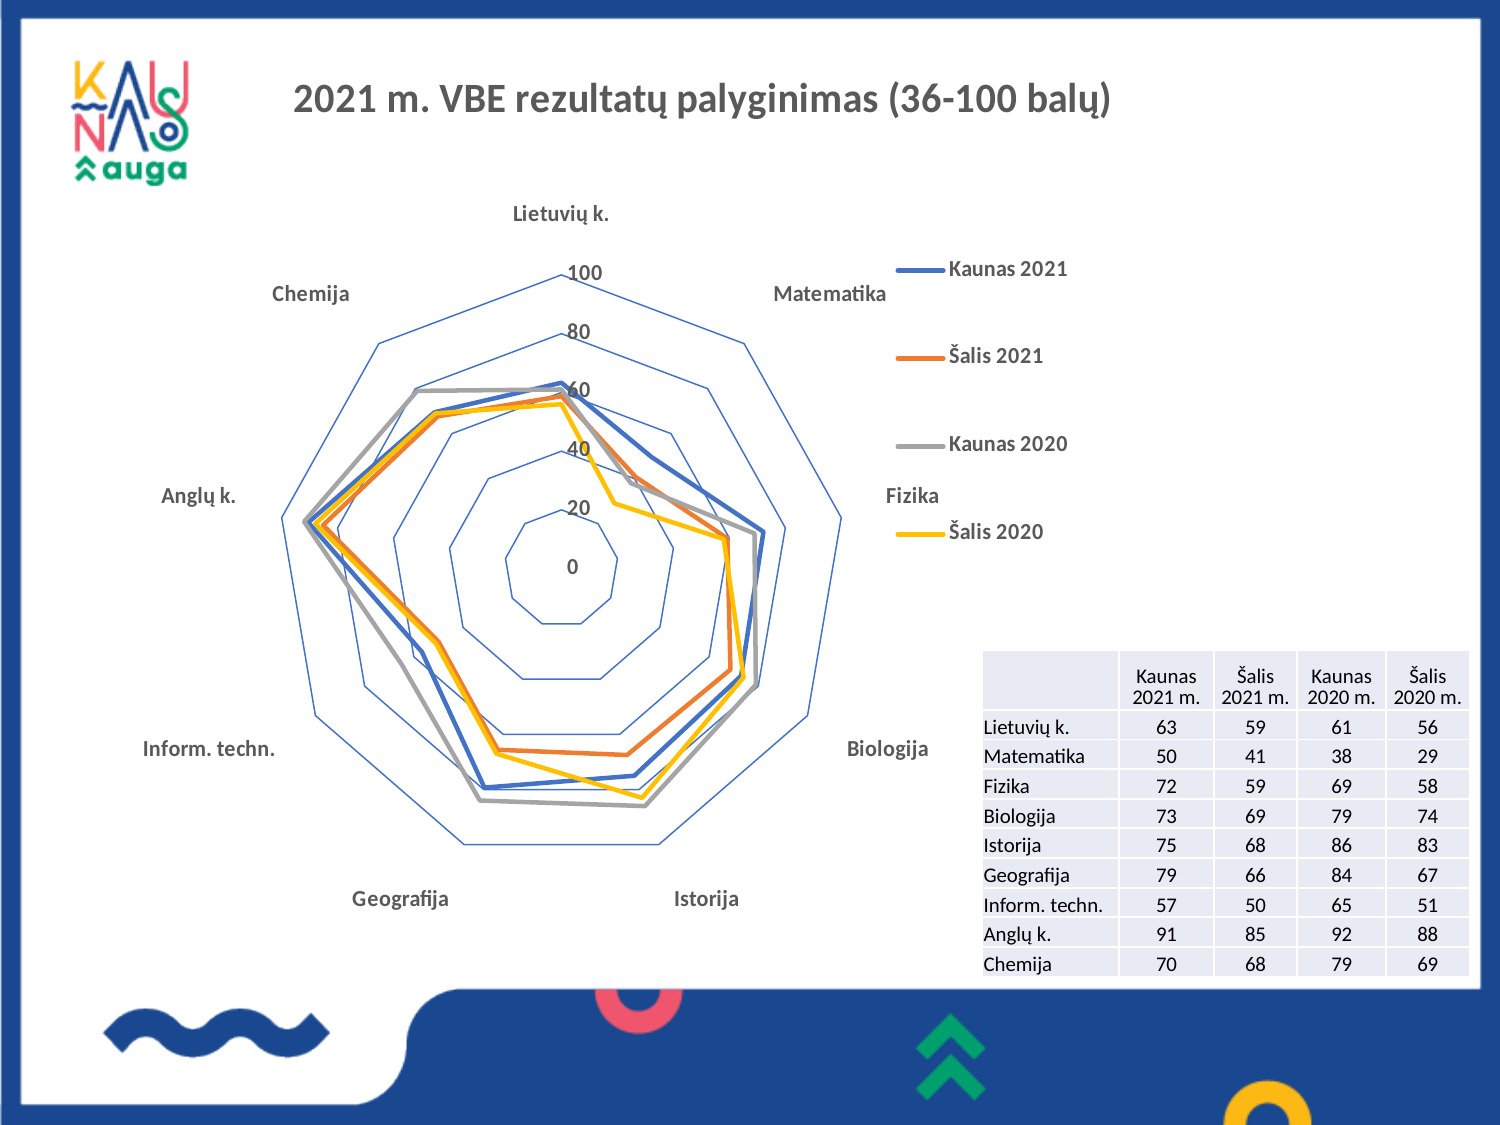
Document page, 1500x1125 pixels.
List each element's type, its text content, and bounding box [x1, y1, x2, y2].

table_header Kaunas 2021 m. [1120, 651, 1213, 709]
table_header Šalis 2021 m. [1215, 651, 1296, 709]
table_cell 59 [1215, 711, 1296, 739]
table_cell 59 [1215, 770, 1296, 798]
table_cell 83 [1387, 829, 1469, 857]
table_cell 51 [1387, 889, 1469, 916]
table_cell 70 [1120, 948, 1213, 976]
table_cell 63 [1120, 711, 1213, 739]
table_cell 29 [1387, 740, 1469, 768]
table_cell 50 [1120, 740, 1213, 768]
table_cell 84 [1298, 859, 1385, 887]
table_cell 65 [1298, 889, 1385, 916]
table_cell Chemija [983, 948, 1118, 976]
chart [0, 47, 1120, 931]
table_cell Anglų k. [983, 931, 1118, 946]
table_cell 68 [1215, 829, 1296, 857]
picture [0, 0, 1500, 1125]
table_cell 38 [1298, 740, 1385, 768]
table_cell 41 [1215, 740, 1296, 768]
table_cell 61 [1298, 711, 1385, 739]
table_cell 56 [1387, 711, 1469, 739]
table_cell 86 [1298, 829, 1385, 857]
table_cell 66 [1215, 859, 1296, 887]
table_cell 79 [1120, 859, 1213, 887]
table_header Kaunas 2020 m. [1298, 651, 1385, 709]
table_cell 69 [1215, 800, 1296, 827]
table_cell 74 [1387, 800, 1469, 827]
table_cell 85 [1215, 918, 1296, 946]
table_cell 91 [1120, 918, 1213, 946]
table_cell 68 [1215, 948, 1296, 976]
table_cell 75 [1120, 829, 1213, 857]
table_cell 73 [1120, 800, 1213, 827]
table_header Šalis 2020 m. [1387, 651, 1469, 709]
table_cell 72 [1120, 770, 1213, 798]
table_cell 88 [1387, 918, 1469, 946]
table_cell 69 [1298, 770, 1385, 798]
table_cell 92 [1298, 918, 1385, 946]
table_cell 69 [1387, 948, 1469, 976]
table_cell 67 [1387, 859, 1469, 887]
table_cell 79 [1298, 948, 1385, 976]
table_cell 58 [1387, 770, 1469, 798]
table_cell 50 [1215, 889, 1296, 916]
table_cell 79 [1298, 800, 1385, 827]
table_cell 57 [1120, 889, 1213, 916]
